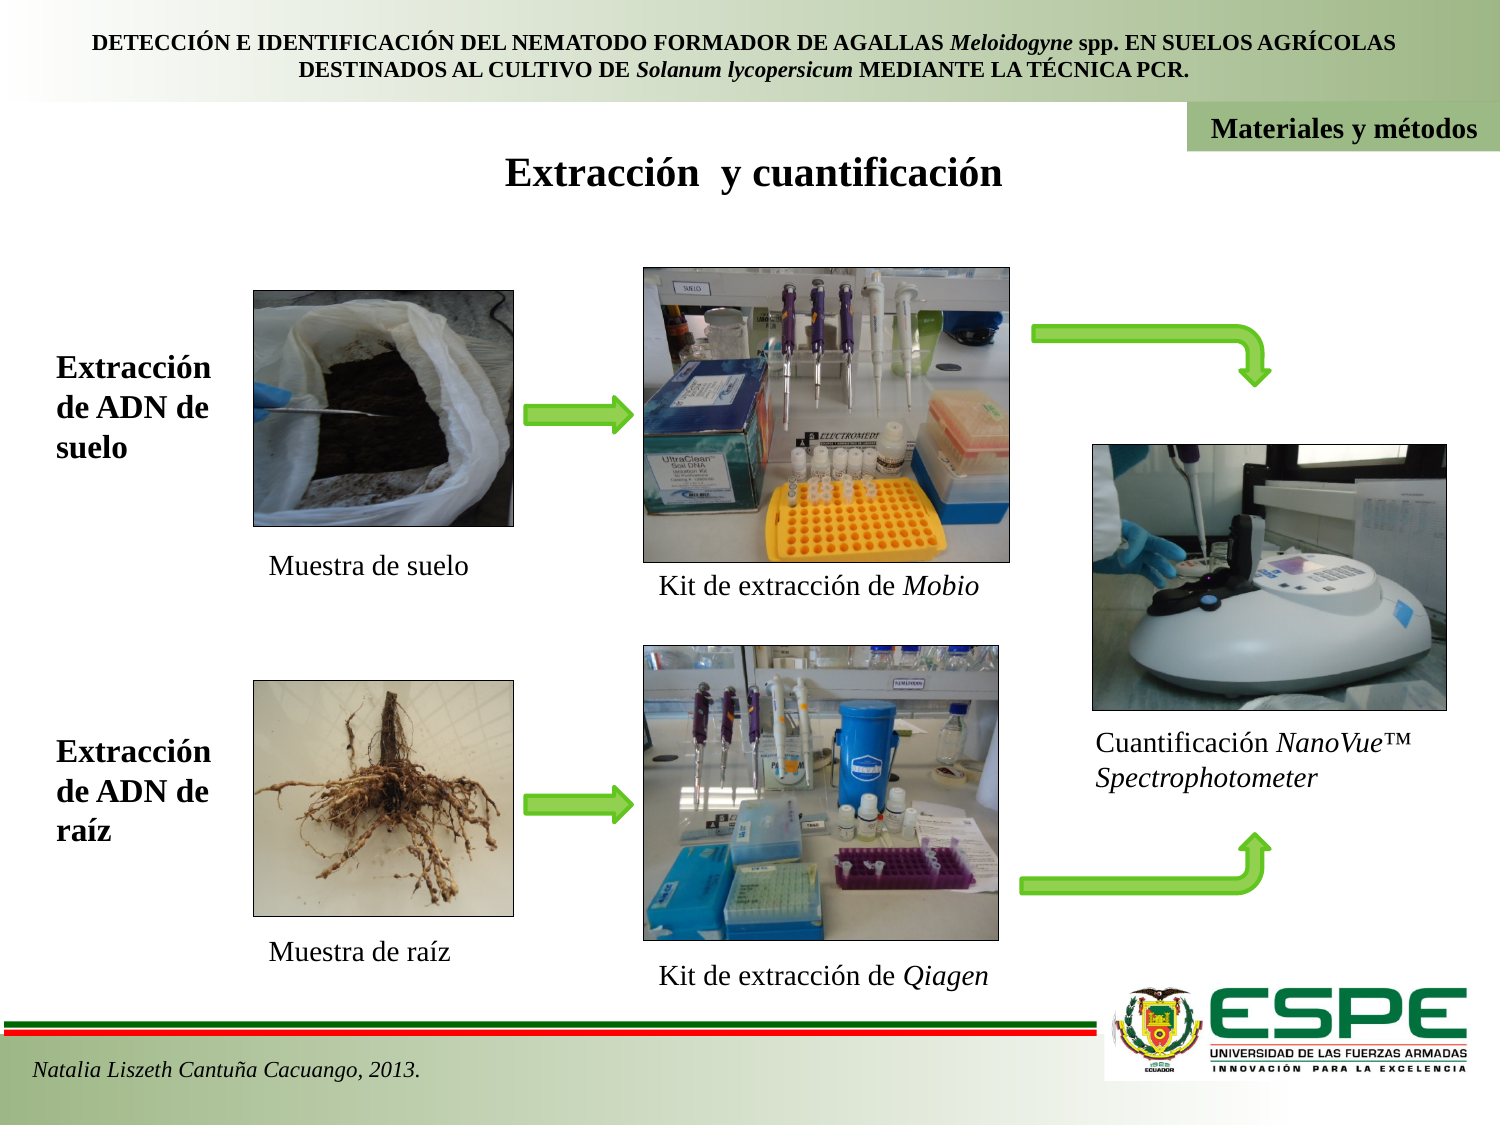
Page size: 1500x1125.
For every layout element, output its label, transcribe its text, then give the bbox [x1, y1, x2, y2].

text_box Extracción y cuantificación [490, 137, 1034, 202]
text_box Kit de extracción de Qiagen [643, 949, 1022, 999]
text_box [1019, 832, 1272, 896]
text_box Extracción de ADN de suelo [41, 338, 242, 473]
text_box [523, 784, 634, 825]
text_box Muestra de suelo [253, 538, 514, 589]
text_box DETECCIÓN E IDENTIFICACIÓN DEL NEMATODO FORMADOR DE AGALLAS Meloidogyne spp. EN SUELOS AGRÍCOLAS DESTINADOS AL CULTIVO DE Solanum lycopersicum MEDIANTE LA TÉCNICA PCR. [41, 19, 1447, 90]
picture [643, 266, 1011, 563]
picture [1104, 976, 1483, 1081]
text_box Natalia Liszeth Cantuña Cacuango, 2013. [17, 1046, 555, 1111]
picture [643, 644, 999, 941]
text_box Kit de extracción de Mobio [643, 559, 1022, 609]
text_box Cuantificación NanoVue™ Spectrophotometer [1080, 715, 1459, 801]
text_box [1031, 324, 1272, 388]
picture [253, 290, 514, 528]
picture [253, 680, 514, 917]
text_box [523, 395, 634, 435]
text_box Extracción de ADN de raíz [41, 721, 231, 856]
text_box Muestra de raíz [253, 925, 514, 976]
picture [1092, 444, 1448, 711]
text_box Materiales y métodos [1187, 101, 1500, 152]
